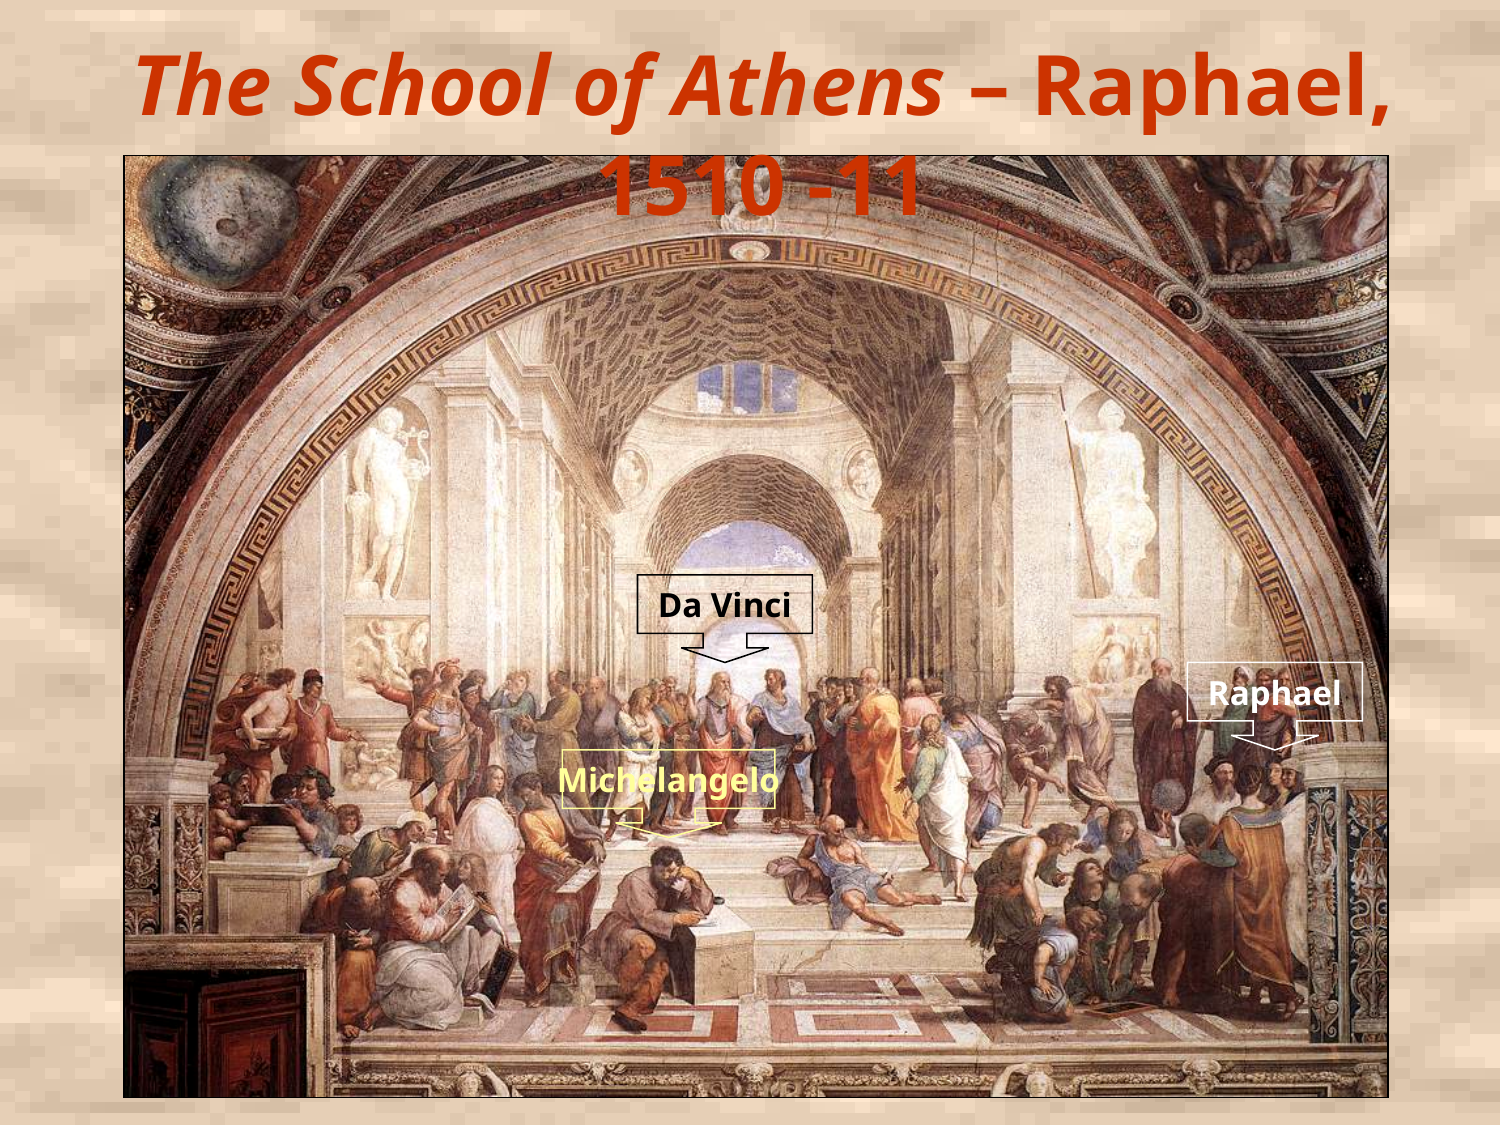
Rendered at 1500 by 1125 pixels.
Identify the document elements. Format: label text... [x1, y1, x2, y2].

picture [0, 0, 1500, 1125]
text_box The School of Athens – Raphael, 1510 -11 [24, 24, 1500, 240]
